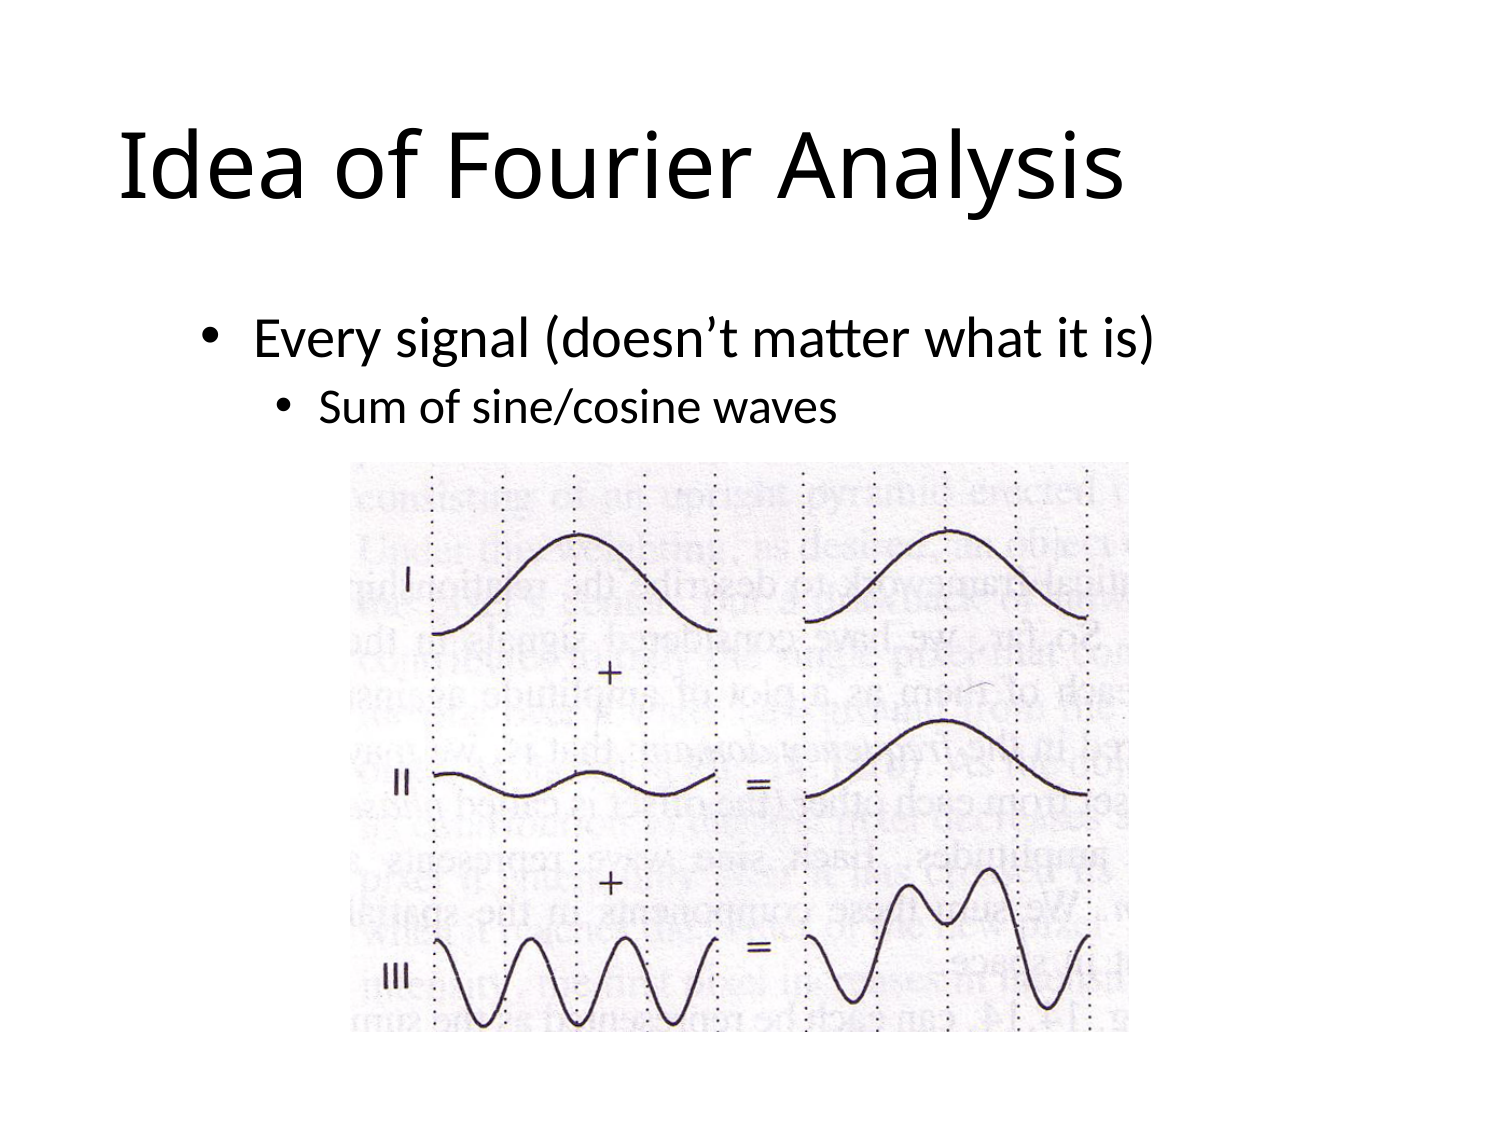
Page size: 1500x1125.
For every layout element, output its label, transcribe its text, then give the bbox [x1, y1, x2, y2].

picture [349, 462, 1129, 1032]
list Every signal (doesn’t matter what it is) Sum of sine/cosine waves [103, 299, 1397, 1014]
title Idea of Fourier Analysis [103, 59, 1397, 278]
